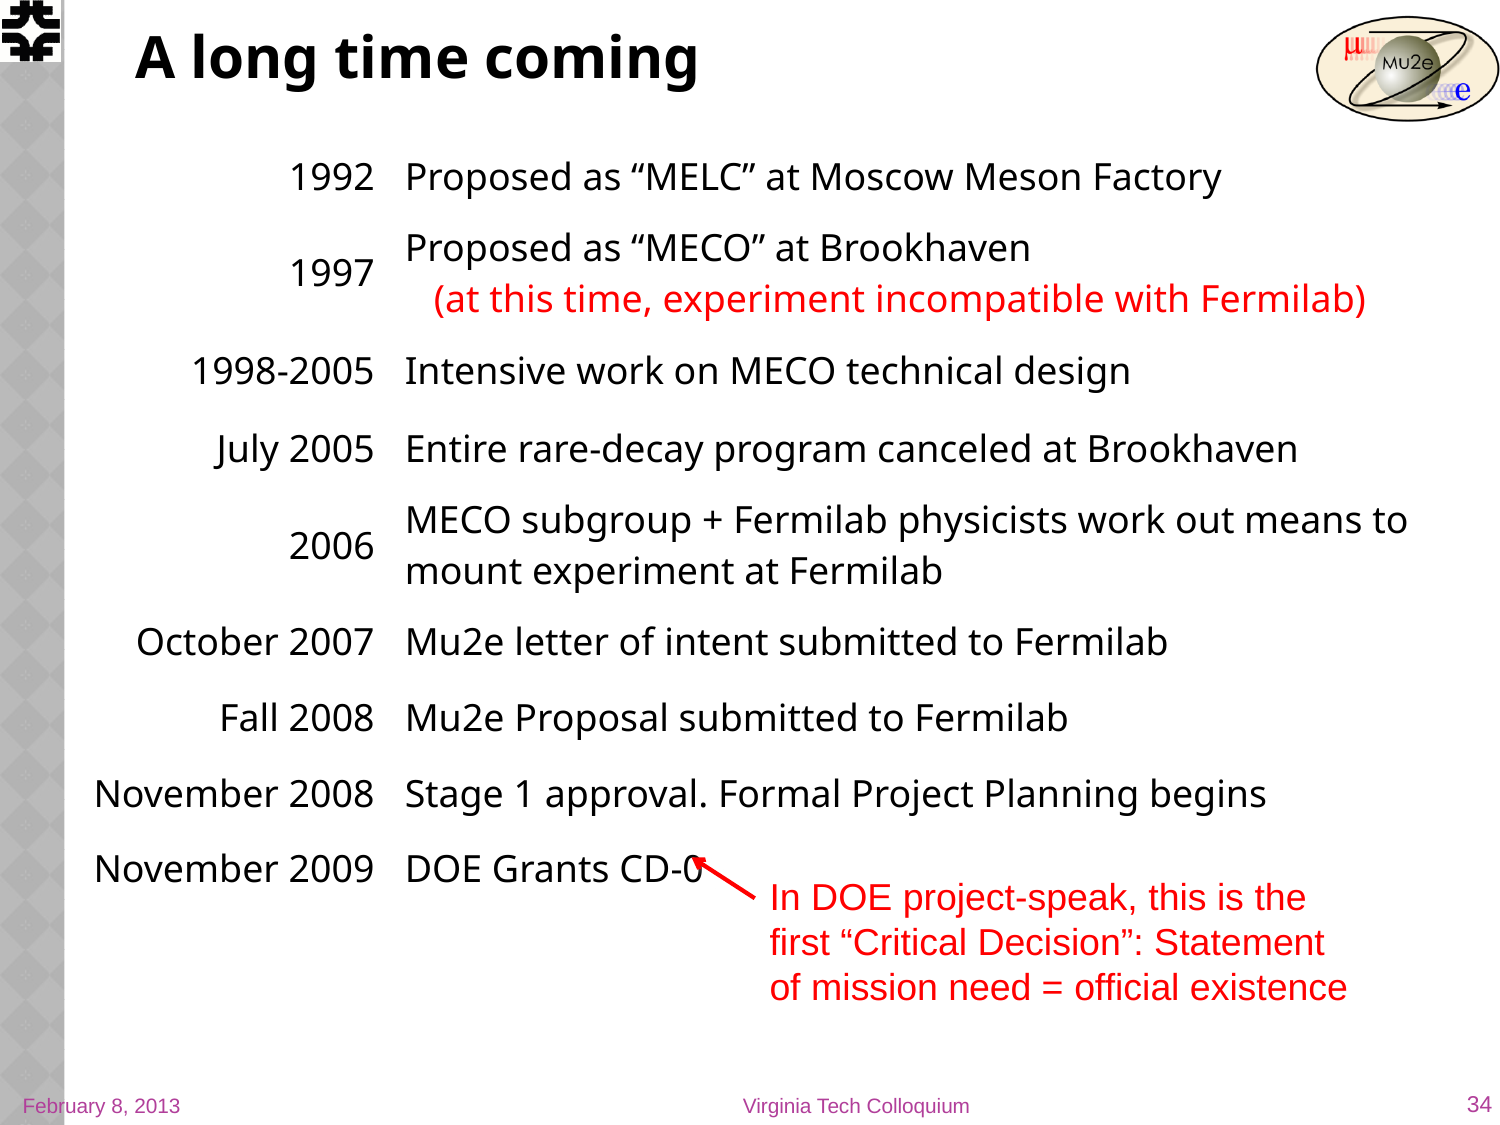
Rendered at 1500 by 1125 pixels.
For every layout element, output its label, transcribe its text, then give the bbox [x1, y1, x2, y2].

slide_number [0, 0, 65, 1125]
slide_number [7, 1072, 358, 1118]
table_cell DOE Grants CD-0 [390, 830, 1500, 906]
slide_number 34 [1142, 1072, 1493, 1118]
title A long time coming [127, 7, 1380, 91]
picture [1315, 15, 1500, 122]
table_cell MECO subgroup + Fermilab physicists work out means to mount experiment at Fermilab [390, 486, 1500, 603]
table_cell Proposed as “MECO” at Brookhaven (at this time, experiment incompatible with Fermilab) [390, 214, 1500, 331]
table_cell Stage 1 approval. Formal Project Planning begins [390, 755, 1500, 830]
table_cell 2006 [75, 486, 390, 603]
picture [0, 0, 61, 62]
table_cell Mu2e letter of intent submitted to Fermilab [390, 603, 1500, 679]
table_cell Fall 2008 [75, 679, 390, 755]
table_cell Mu2e Proposal submitted to Fermilab [390, 679, 1500, 755]
text_box In DOE project-speak, this is the first “Critical Decision”: Statement of mission need = official existence [754, 865, 1372, 1016]
table_cell October 2007 [75, 603, 390, 679]
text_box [691, 856, 756, 899]
table_cell 1997 [75, 214, 390, 331]
table_header Proposed as “MELC” at Moscow Meson Factory [390, 138, 1500, 214]
table_cell Intensive work on MECO technical design [390, 331, 1500, 410]
table_cell November 2009 [75, 830, 390, 906]
table_header 1992 [75, 138, 390, 214]
table_cell July 2005 [75, 410, 390, 486]
table_cell Entire rare-decay program canceled at Brookhaven [390, 410, 1500, 486]
table_cell 1998-2005 [75, 331, 390, 410]
table_cell November 2008 [75, 755, 390, 830]
footer Virginia Tech Colloquium [509, 1072, 985, 1118]
